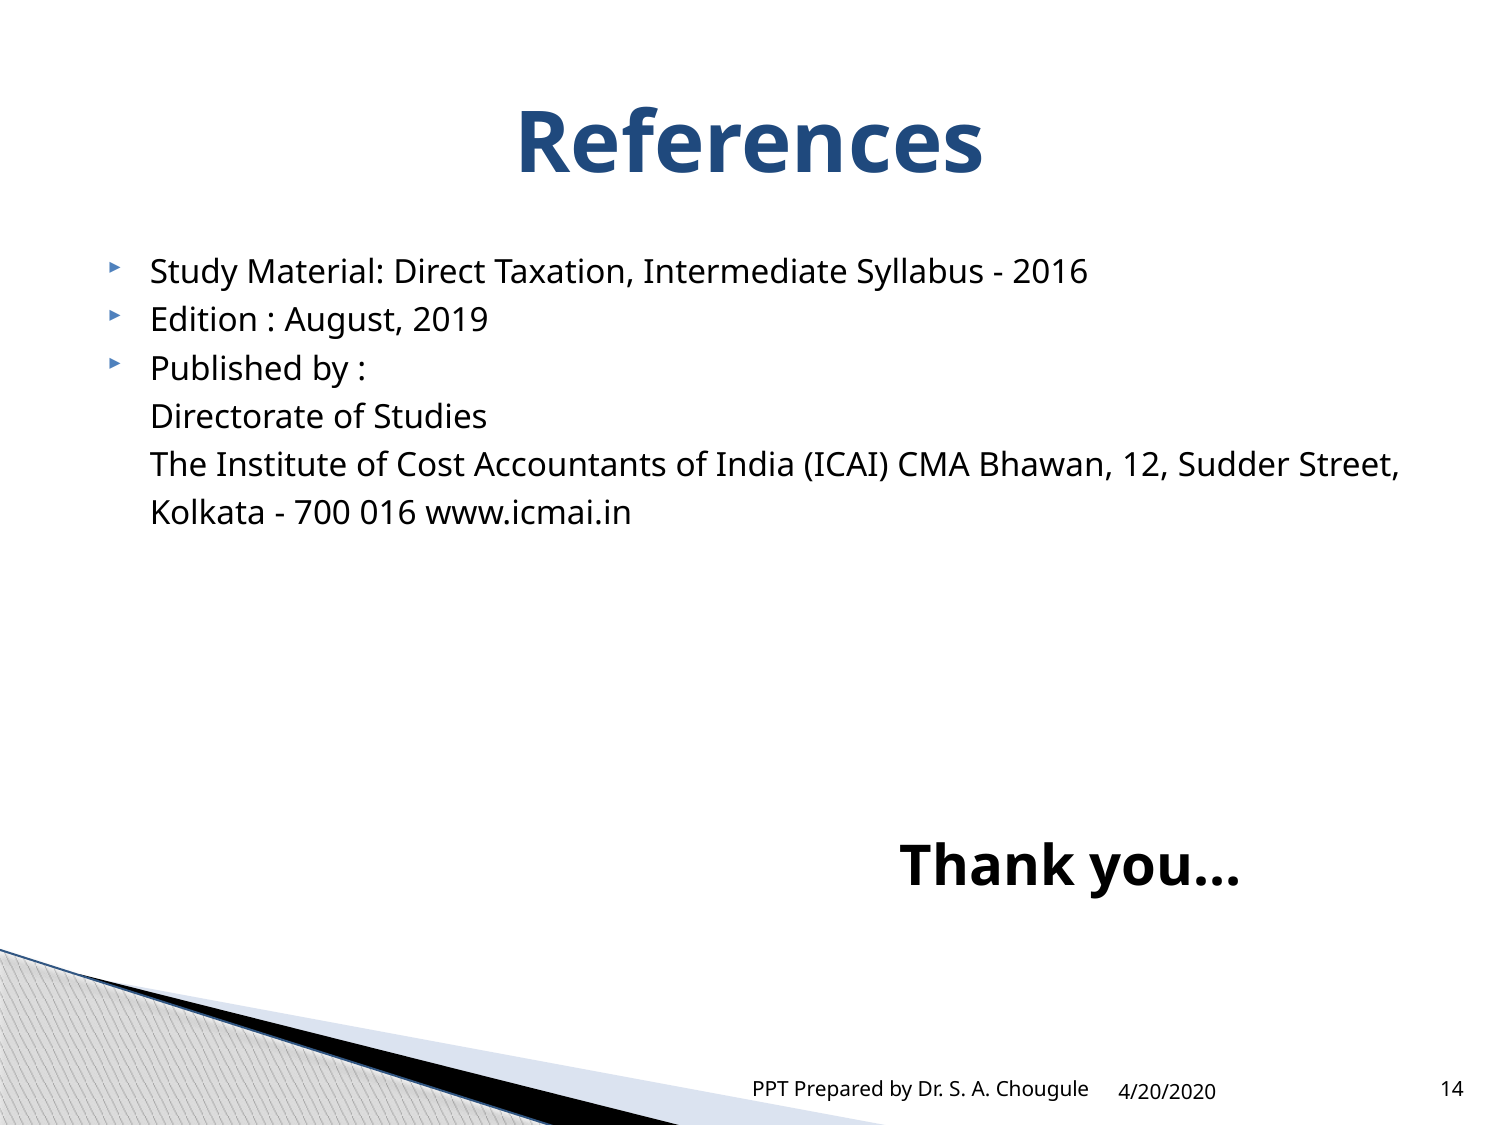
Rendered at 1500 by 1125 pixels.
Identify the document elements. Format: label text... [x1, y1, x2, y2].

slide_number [1103, 1051, 1419, 1112]
slide_number 14 [1419, 1051, 1479, 1112]
title References [75, 45, 1425, 233]
footer PPT Prepared by Dr. S. A. Chougule [718, 1051, 1103, 1112]
list Study Material: Direct Taxation, Intermediate Syllabus - 2016 Edition : August, 2019 Published by : Directorate of Studies The Institute of Cost Accountants of India (ICAI) CMA Bhawan, 12, Sudder Street, Kolkata - 700 016 www.icmai.in Thank you… [75, 243, 1425, 986]
